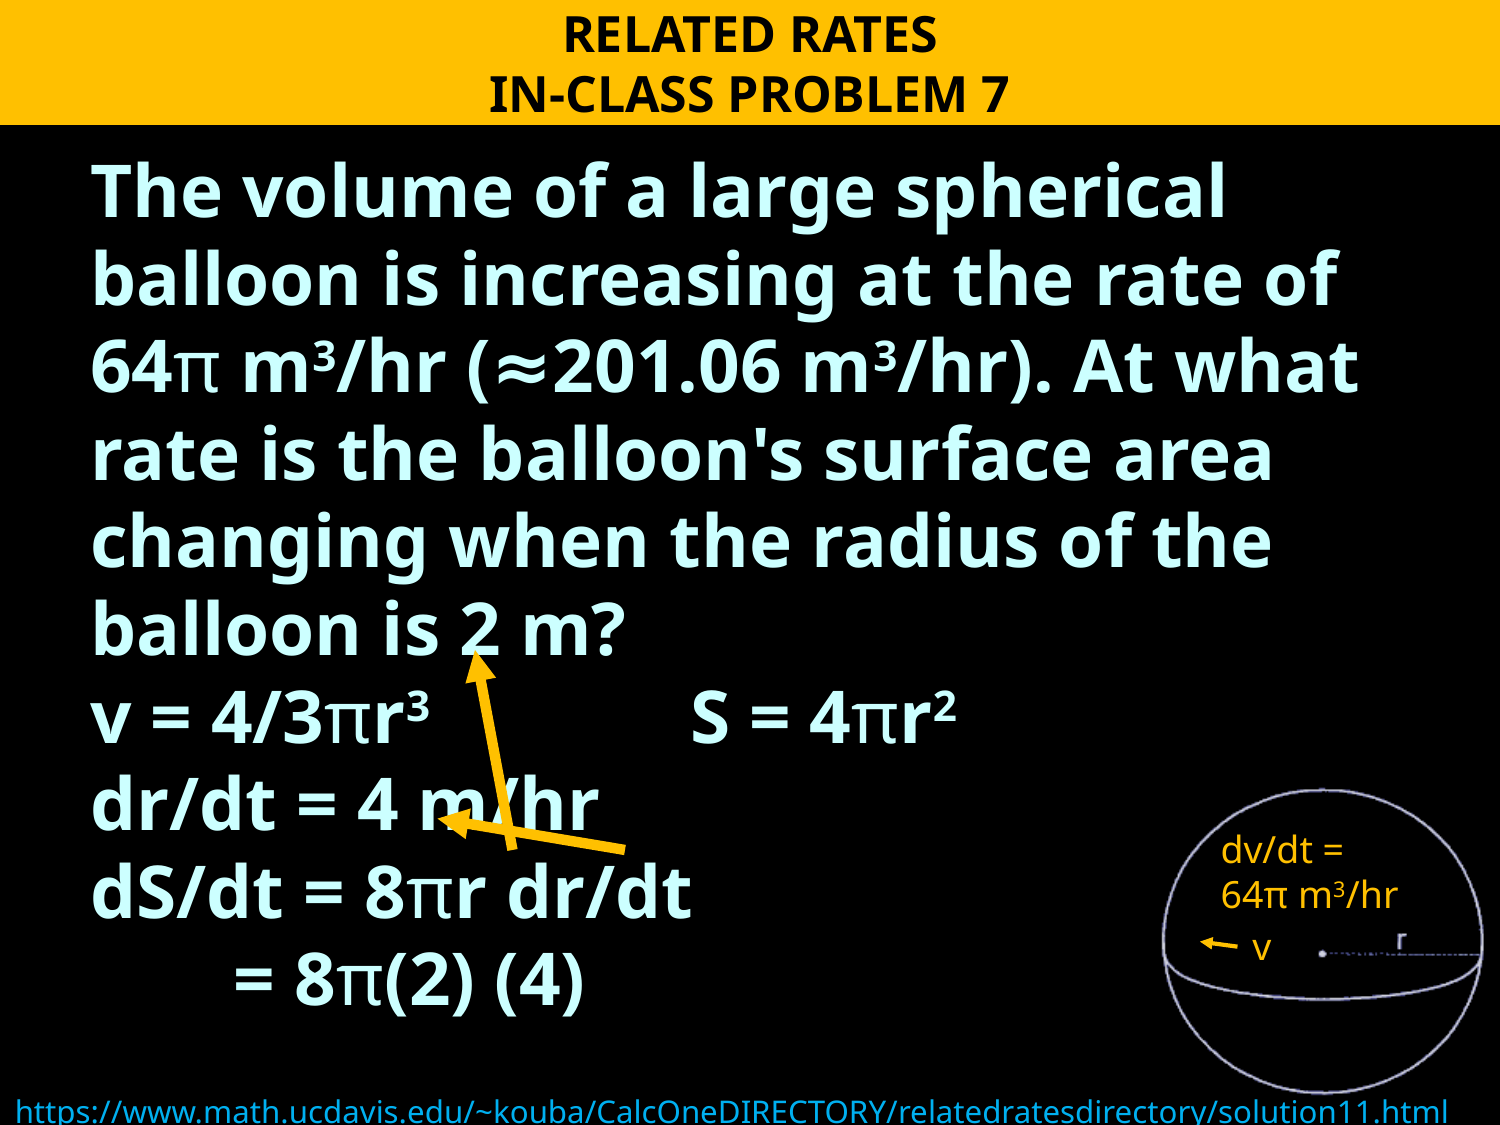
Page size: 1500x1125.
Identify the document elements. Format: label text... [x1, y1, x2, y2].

text_box https://www.math.ucdavis.edu/~kouba/CalcOneDIRECTORY/relatedratesdirectory/solution11.html [0, 1084, 1500, 1125]
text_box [437, 818, 626, 851]
list The volume of a large spherical balloon is increasing at the rate of 64π m3/hr (≈201.06 m3/hr). At what rate is the balloon's surface area changing when the radius of the balloon is 2 m? v = 4/3πr3 S = 4πr2 dr/dt = 4 m/hr dS/dt = 8πr dr/dt = 8π(2) (4) [75, 137, 1450, 1063]
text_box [474, 649, 513, 817]
text_box RELATED RATES IN-CLASS PROBLEM 7 [0, 0, 1500, 125]
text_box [1156, 784, 1488, 1101]
